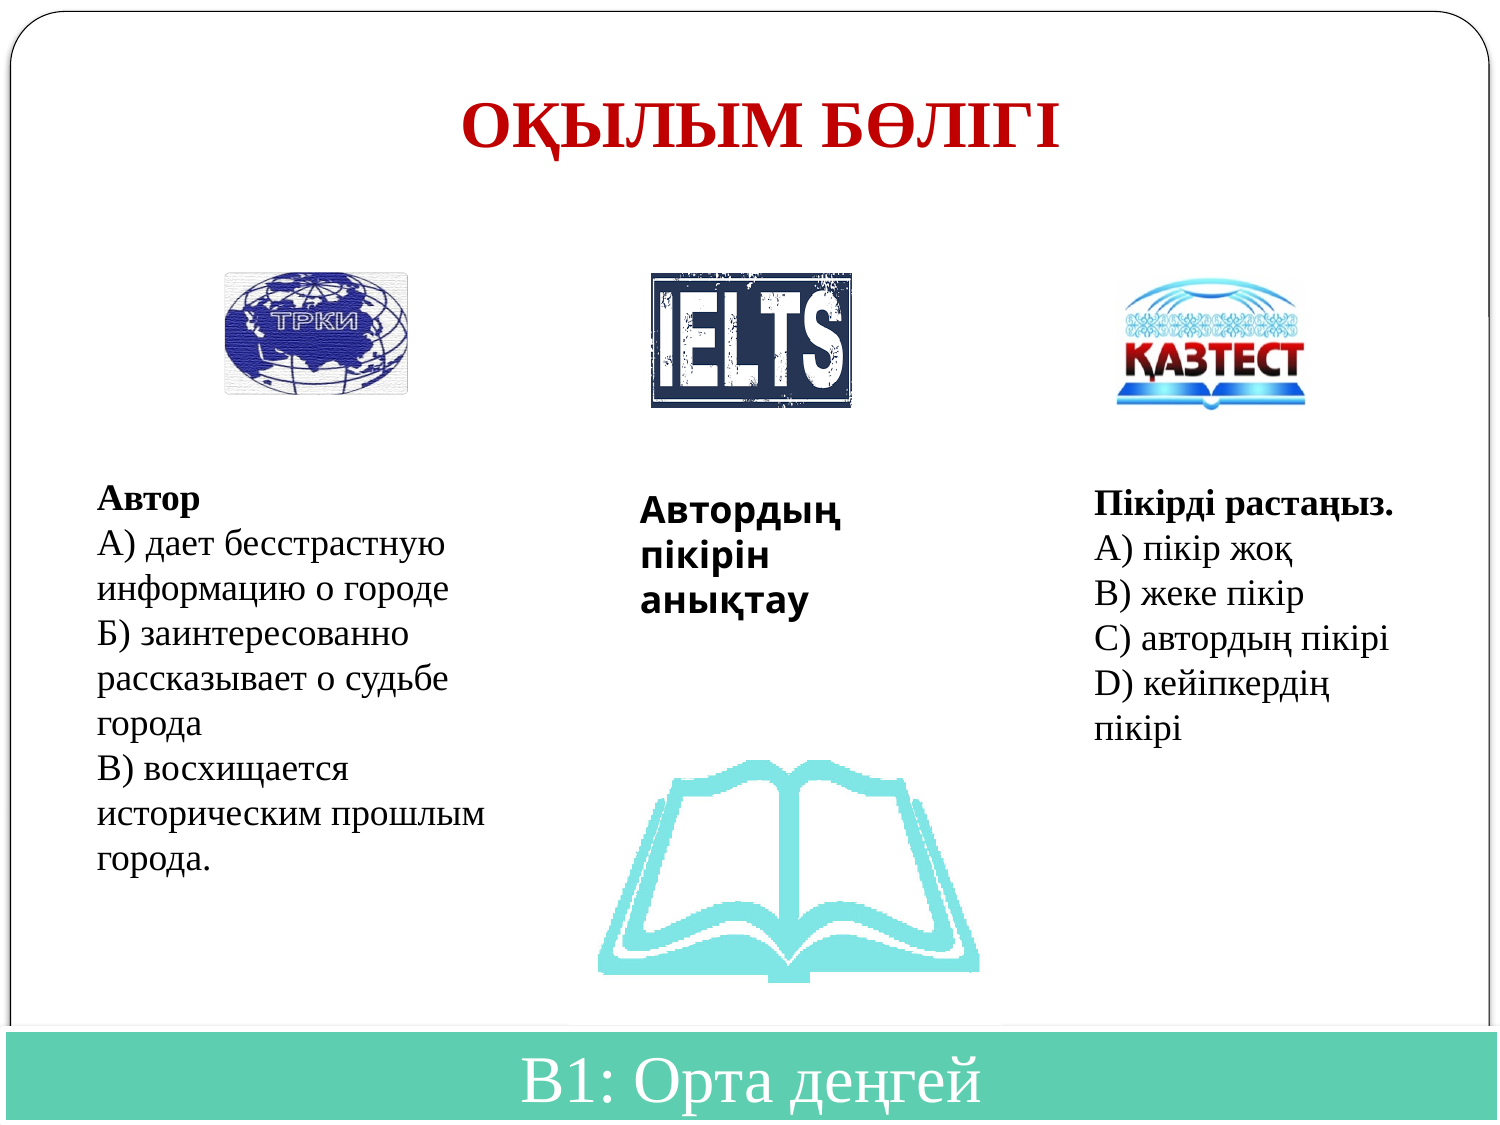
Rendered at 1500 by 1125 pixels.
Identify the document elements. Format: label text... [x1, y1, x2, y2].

text_box Пікірді растаңыз. А) пікір жоқ В) жеке пікір С) автордың пікірі D) кейіпкердің пікірі [1079, 470, 1420, 755]
picture [1115, 276, 1306, 411]
picture [650, 273, 852, 409]
picture [568, 708, 1003, 1026]
text_box ОҚЫЛЫМ БӨЛІГІ [445, 73, 1077, 169]
picture [222, 270, 410, 396]
text_box Автор А) дает бесстрастную информацию о городе Б) заинтересованно рассказывает о судьбе города В) восхищается историческим прошлым города. [82, 465, 549, 886]
text_box Автордың пікірін анықтау [624, 479, 947, 629]
text_box В1: Орта деңгей [0, 1026, 1500, 1125]
